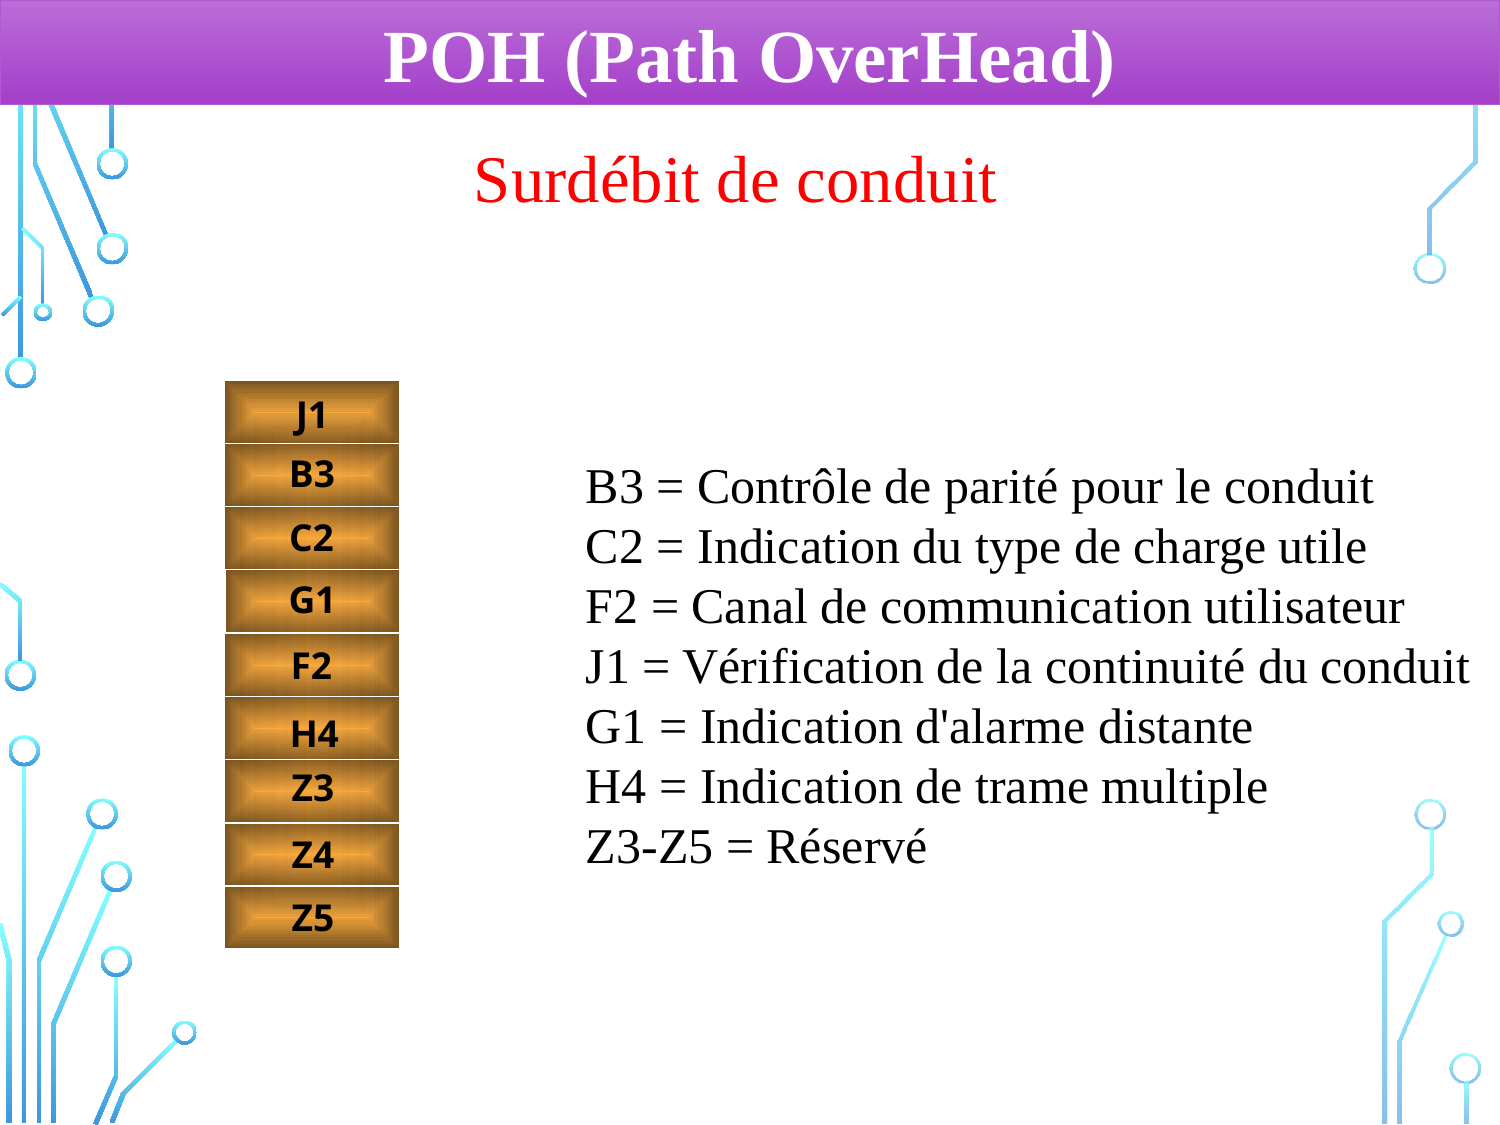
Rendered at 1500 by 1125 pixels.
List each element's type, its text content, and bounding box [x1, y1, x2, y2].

text_box [224, 822, 400, 885]
text_box B3 = Contrôle de parité pour le conduit C2 = Indication du type de charge utile F2 = Canal de communication utilisateur J1 = Vérification de la continuité du conduit G1 = Indication d'alarme distante H4 = Indication de trame multiple Z3-Z5 = Réservé [571, 446, 1487, 882]
text_box [224, 507, 400, 570]
text_box Z3 [276, 757, 350, 817]
text_box J1 [281, 383, 345, 443]
text_box [224, 697, 400, 760]
text_box POH (Path OverHead) [0, 0, 1500, 105]
text_box B3 [274, 443, 350, 503]
text_box [224, 760, 400, 822]
text_box Surdébit de conduit [30, 129, 1442, 996]
text_box [224, 633, 400, 697]
text_box [224, 444, 400, 507]
text_box C2 [274, 506, 349, 567]
text_box [224, 885, 400, 949]
text_box Z5 [276, 887, 350, 947]
text_box F2 [275, 634, 348, 694]
text_box [224, 380, 400, 444]
text_box [225, 569, 401, 634]
text_box Z4 [276, 824, 350, 884]
text_box H4 [274, 702, 355, 762]
text_box G1 [273, 568, 352, 629]
